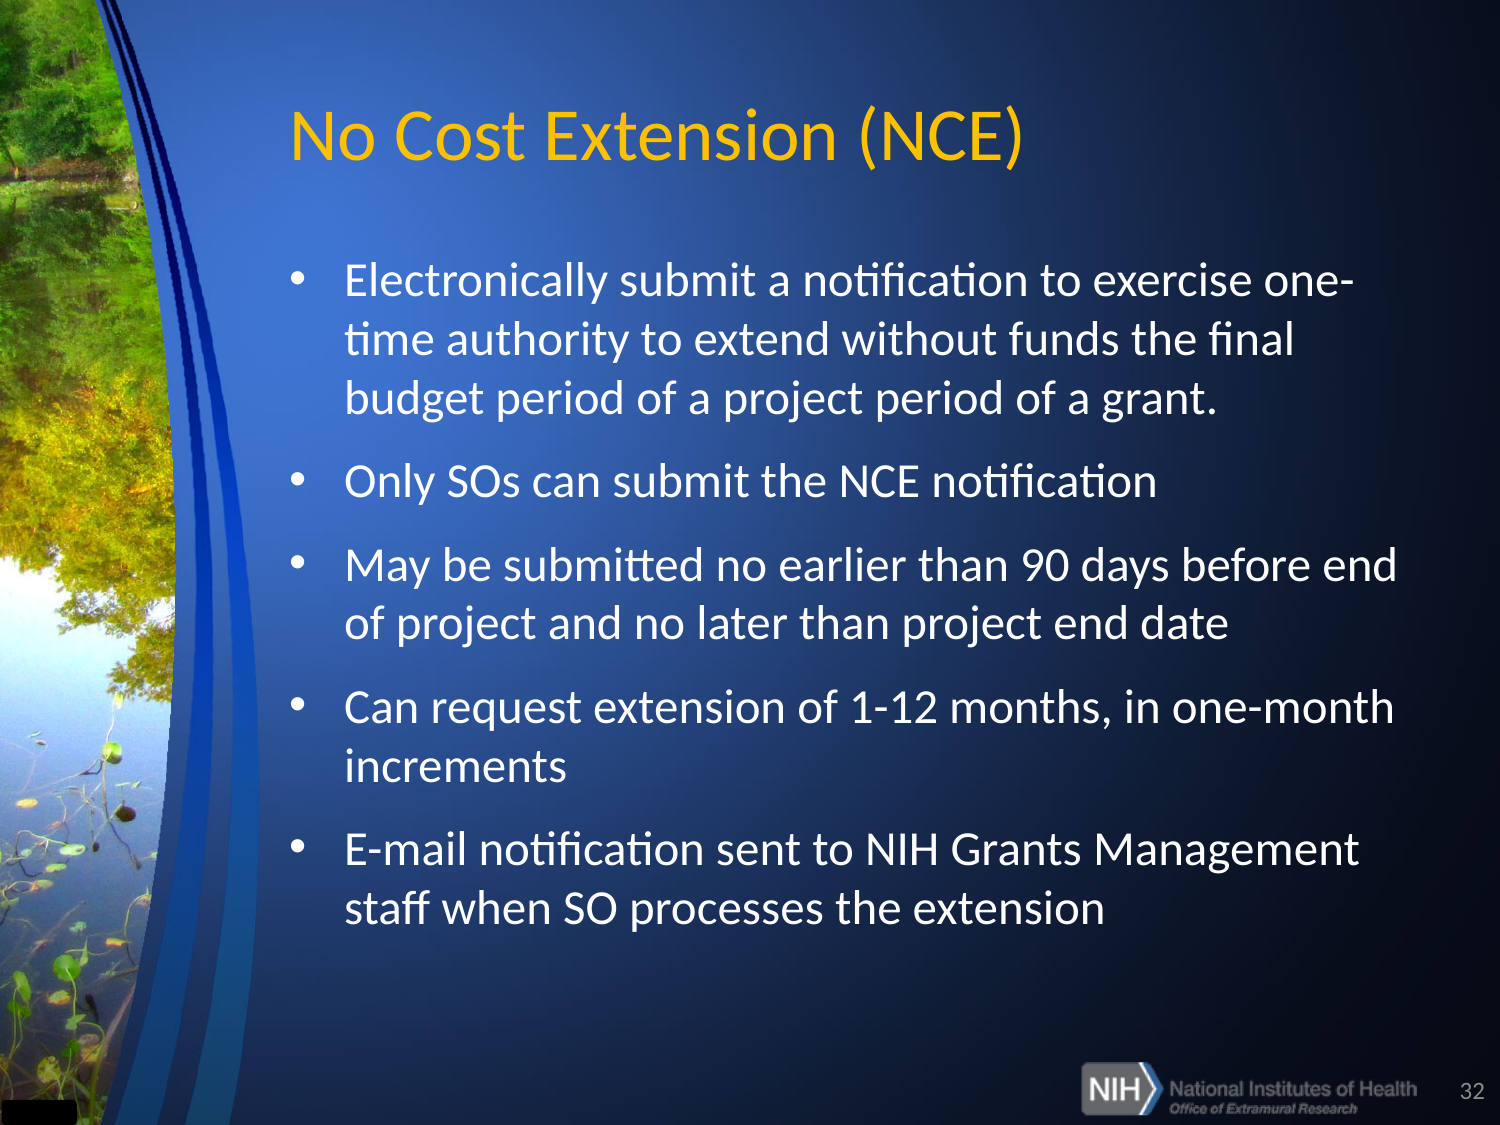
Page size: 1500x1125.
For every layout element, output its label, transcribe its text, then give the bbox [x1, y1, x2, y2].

picture [0, 0, 1500, 1125]
slide_number 32 [1149, 1059, 1500, 1120]
list Electronically submit a notification to exercise one-time authority to extend without funds the final budget period of a project period of a grant. Only SOs can submit the NCE notification May be submitted no earlier than 90 days before end of project and no later than project end date Can request extension of 1-12 months, in one-month increments E-mail notification sent to NIH Grants Management staff when SO processes the extension [274, 240, 1425, 942]
title No Cost Extension (NCE) [274, 36, 1425, 224]
